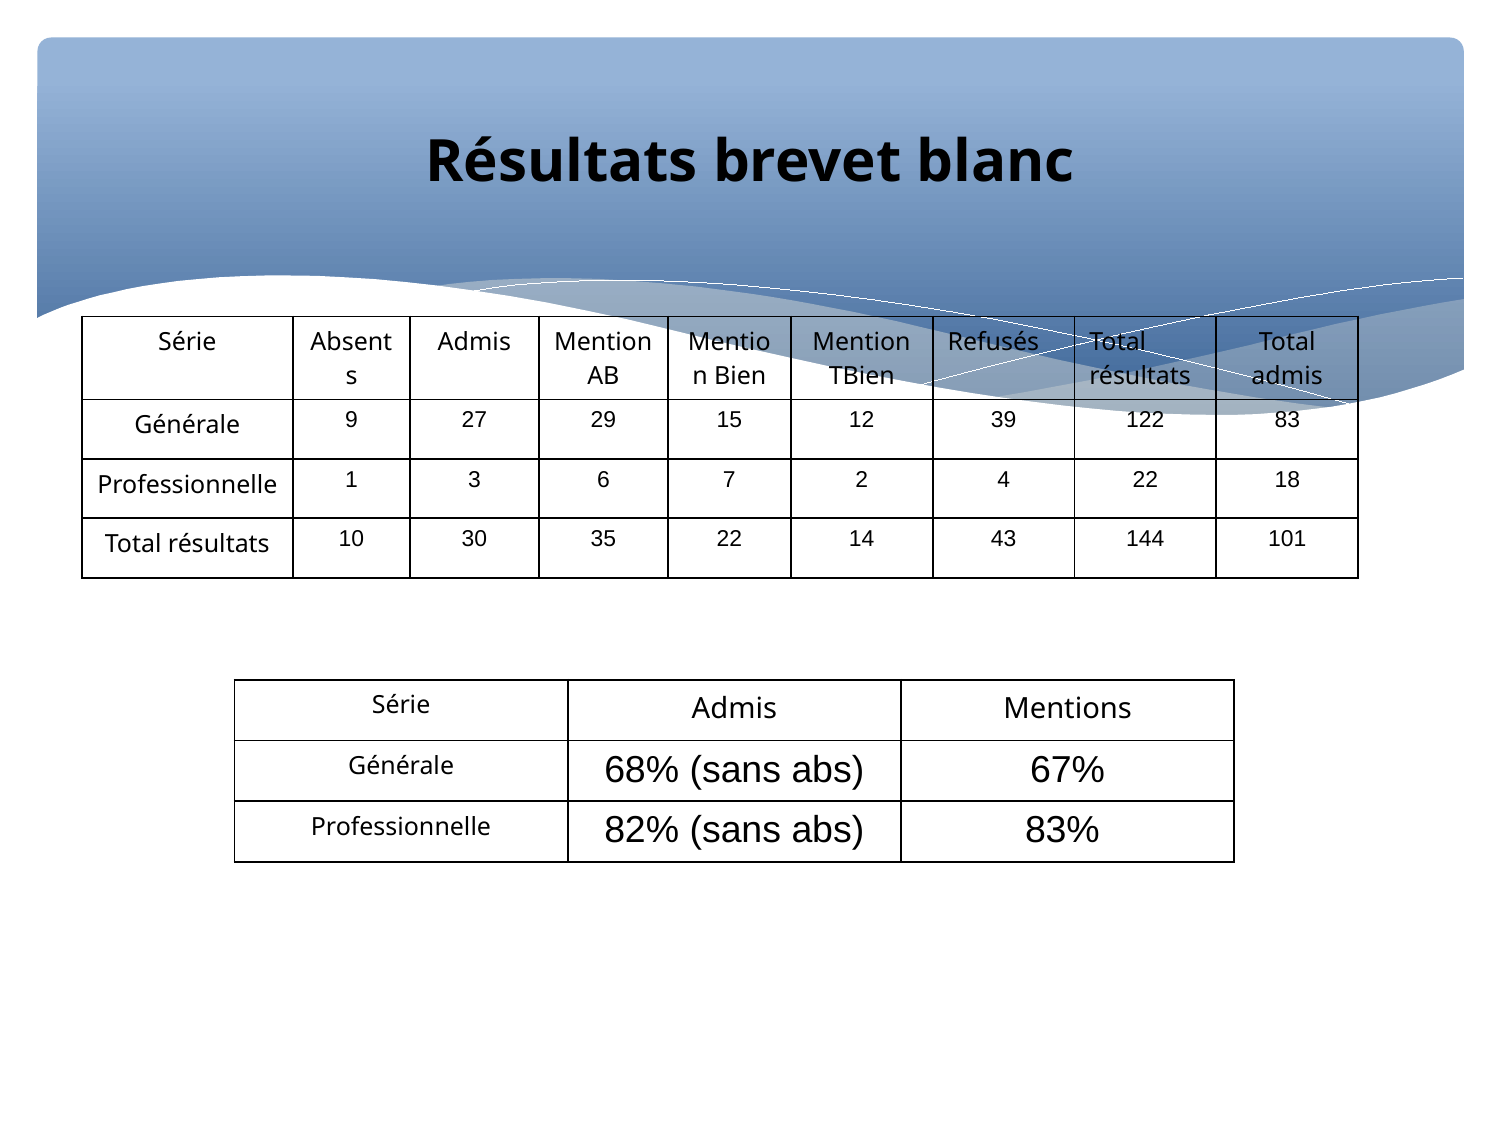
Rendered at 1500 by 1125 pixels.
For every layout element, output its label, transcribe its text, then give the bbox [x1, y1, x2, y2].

table_cell 68% (sans abs) [569, 741, 900, 800]
table_cell 29 [540, 400, 667, 458]
table_header Mentions [902, 681, 1233, 740]
table_header Mention Bien [669, 317, 790, 399]
table_cell 6 [540, 460, 667, 517]
table_cell 39 [934, 400, 1074, 458]
table_header Mention TBien [792, 317, 932, 399]
table_cell 67% [902, 741, 1233, 800]
table_cell Générale [83, 400, 292, 458]
table_cell 18 [1217, 460, 1357, 517]
table_cell 35 [540, 519, 667, 577]
table_cell 3 [411, 460, 538, 517]
table_header Refusés [934, 317, 1074, 399]
table_cell 15 [669, 400, 790, 458]
table_cell 27 [411, 400, 538, 458]
table_cell 30 [411, 519, 538, 577]
table_cell 22 [669, 519, 790, 577]
table_cell 10 [294, 519, 409, 577]
table_cell 83% [902, 802, 1233, 861]
table_cell 82% (sans abs) [569, 802, 900, 861]
table_cell Professionnelle [83, 460, 292, 517]
table_cell 1 [294, 460, 409, 517]
table_cell 22 [1075, 460, 1215, 517]
table_cell Total résultats [83, 519, 292, 577]
table_cell 2 [792, 460, 932, 517]
table_header Série [235, 681, 567, 740]
table_cell 9 [294, 400, 409, 458]
table_cell 14 [792, 519, 932, 577]
table_cell 144 [1075, 519, 1215, 577]
table_cell 7 [669, 460, 790, 517]
table_cell 122 [1075, 400, 1215, 458]
table_header Mention AB [540, 317, 667, 399]
table_header Absents [294, 317, 409, 399]
table_cell Générale [235, 741, 567, 800]
table_cell Professionnelle [235, 802, 567, 861]
table_header Admis [569, 681, 900, 740]
table_cell 83 [1217, 400, 1357, 458]
table_cell 101 [1217, 519, 1357, 577]
table_cell 12 [792, 400, 932, 458]
table_header Total résultats [1075, 317, 1215, 399]
table_cell 43 [934, 519, 1074, 577]
table_header Admis [411, 317, 538, 399]
table_header Total admis [1217, 317, 1357, 399]
table_cell 4 [934, 460, 1074, 517]
text_box Résultats brevet blanc [75, 55, 1425, 261]
table_header Série [83, 317, 292, 399]
